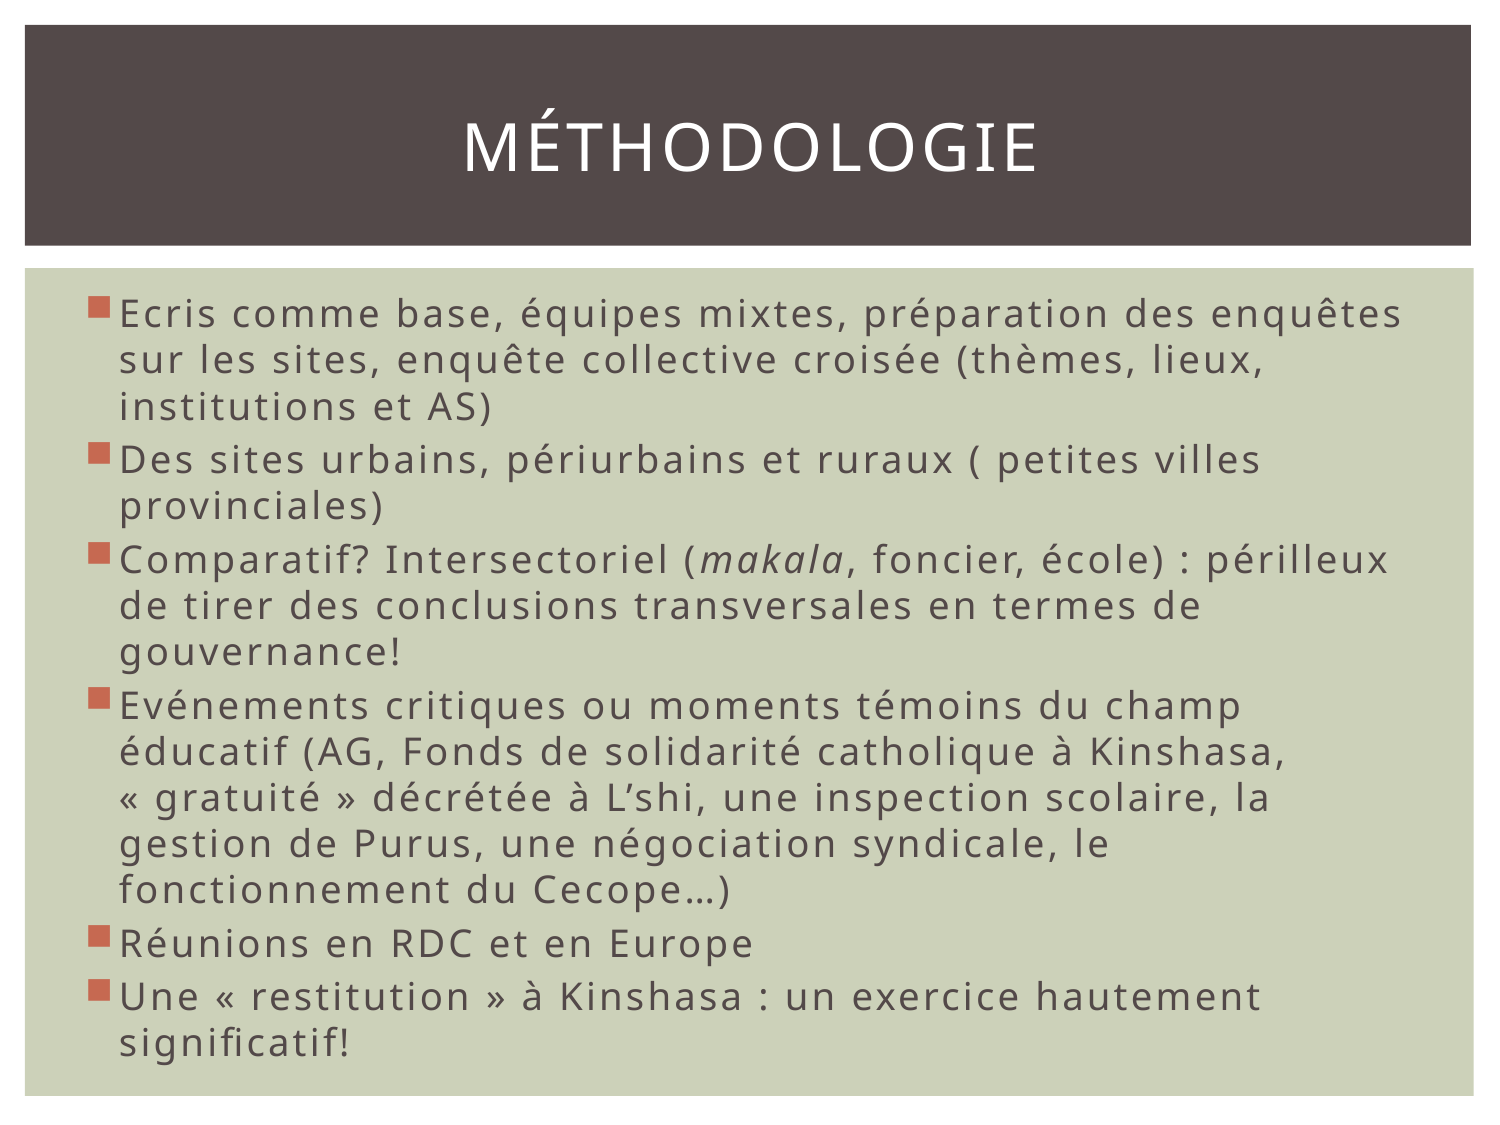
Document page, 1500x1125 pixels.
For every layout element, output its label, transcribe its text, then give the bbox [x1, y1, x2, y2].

title Méthodologie [62, 58, 1438, 232]
list Ecris comme base, équipes mixtes, préparation des enquêtes sur les sites, enquête collective croisée (thèmes, lieux, institutions et AS) Des sites urbains, périurbains et ruraux ( petites villes provinciales) Comparatif? Intersectoriel (makala, foncier, école) : périlleux de tirer des conclusions transversales en termes de gouvernance! Evénements critiques ou moments témoins du champ éducatif (AG, Fonds de solidarité catholique à Kinshasa, « gratuité » décrétée à L’shi, une inspection scolaire, la gestion de Purus, une négociation syndicale, le fonctionnement du Cecope…) Réunions en RDC et en Europe Une « restitution » à Kinshasa : un exercice hautement significatif! [62, 281, 1442, 1078]
